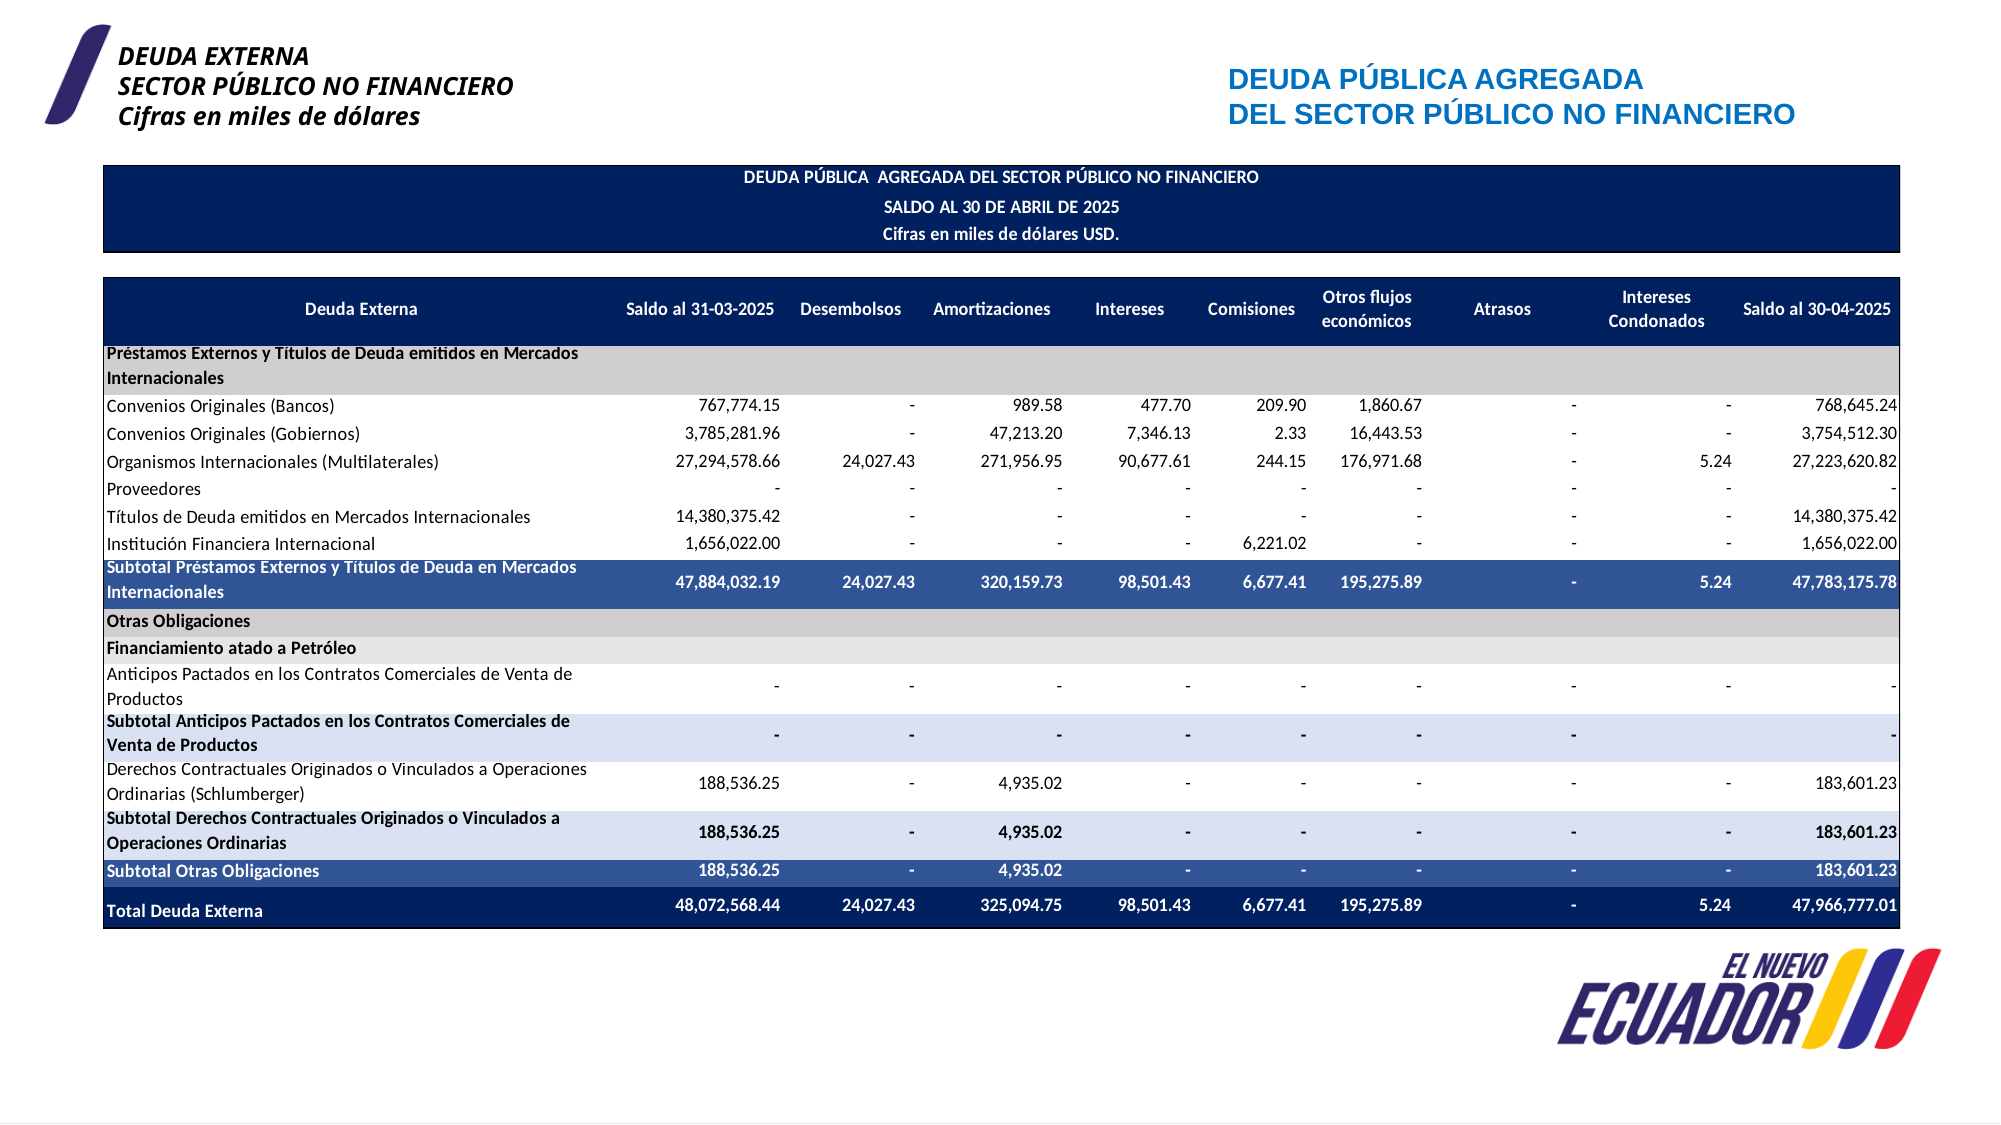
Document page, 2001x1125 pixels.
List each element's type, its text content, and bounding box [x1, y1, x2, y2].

text_box DEUDA PÚBLICA AGREGADA DEL SECTOR PÚBLICO NO FINANCIERO [1213, 53, 1871, 138]
picture [0, 0, 2001, 1125]
text_box DEUDA EXTERNA SECTOR PÚBLICO NO FINANCIERO Cifras en miles de dólares [103, 53, 799, 118]
